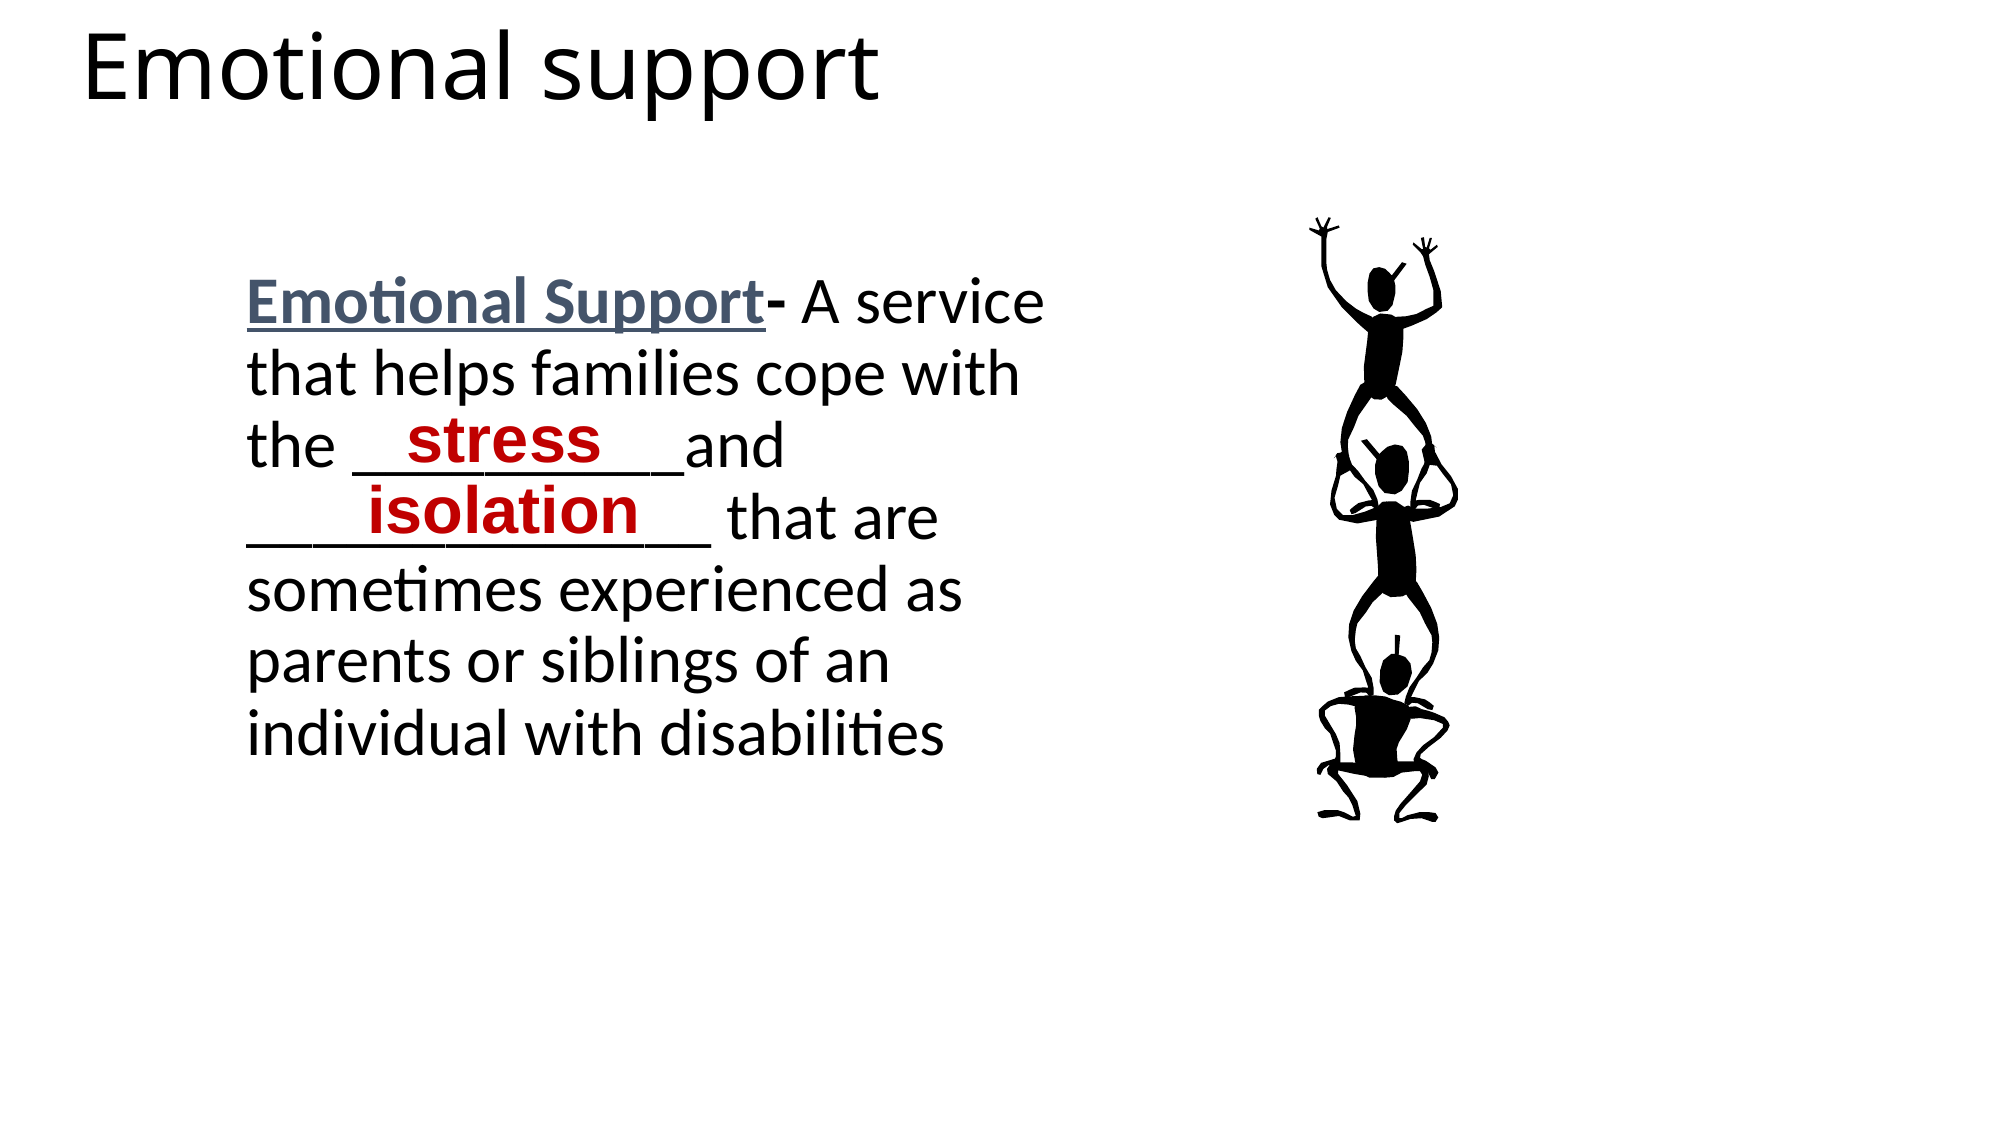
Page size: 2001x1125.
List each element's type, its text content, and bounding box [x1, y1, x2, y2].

text_box Emotional Support- A service that helps families cope with the __________and ______________ that are sometimes experienced as parents or siblings of an individual with disabilities [156, 258, 1071, 777]
text_box isolation [352, 459, 665, 554]
text_box stress [392, 388, 654, 459]
picture [1309, 217, 1458, 824]
title Emotional support [65, 27, 1791, 112]
